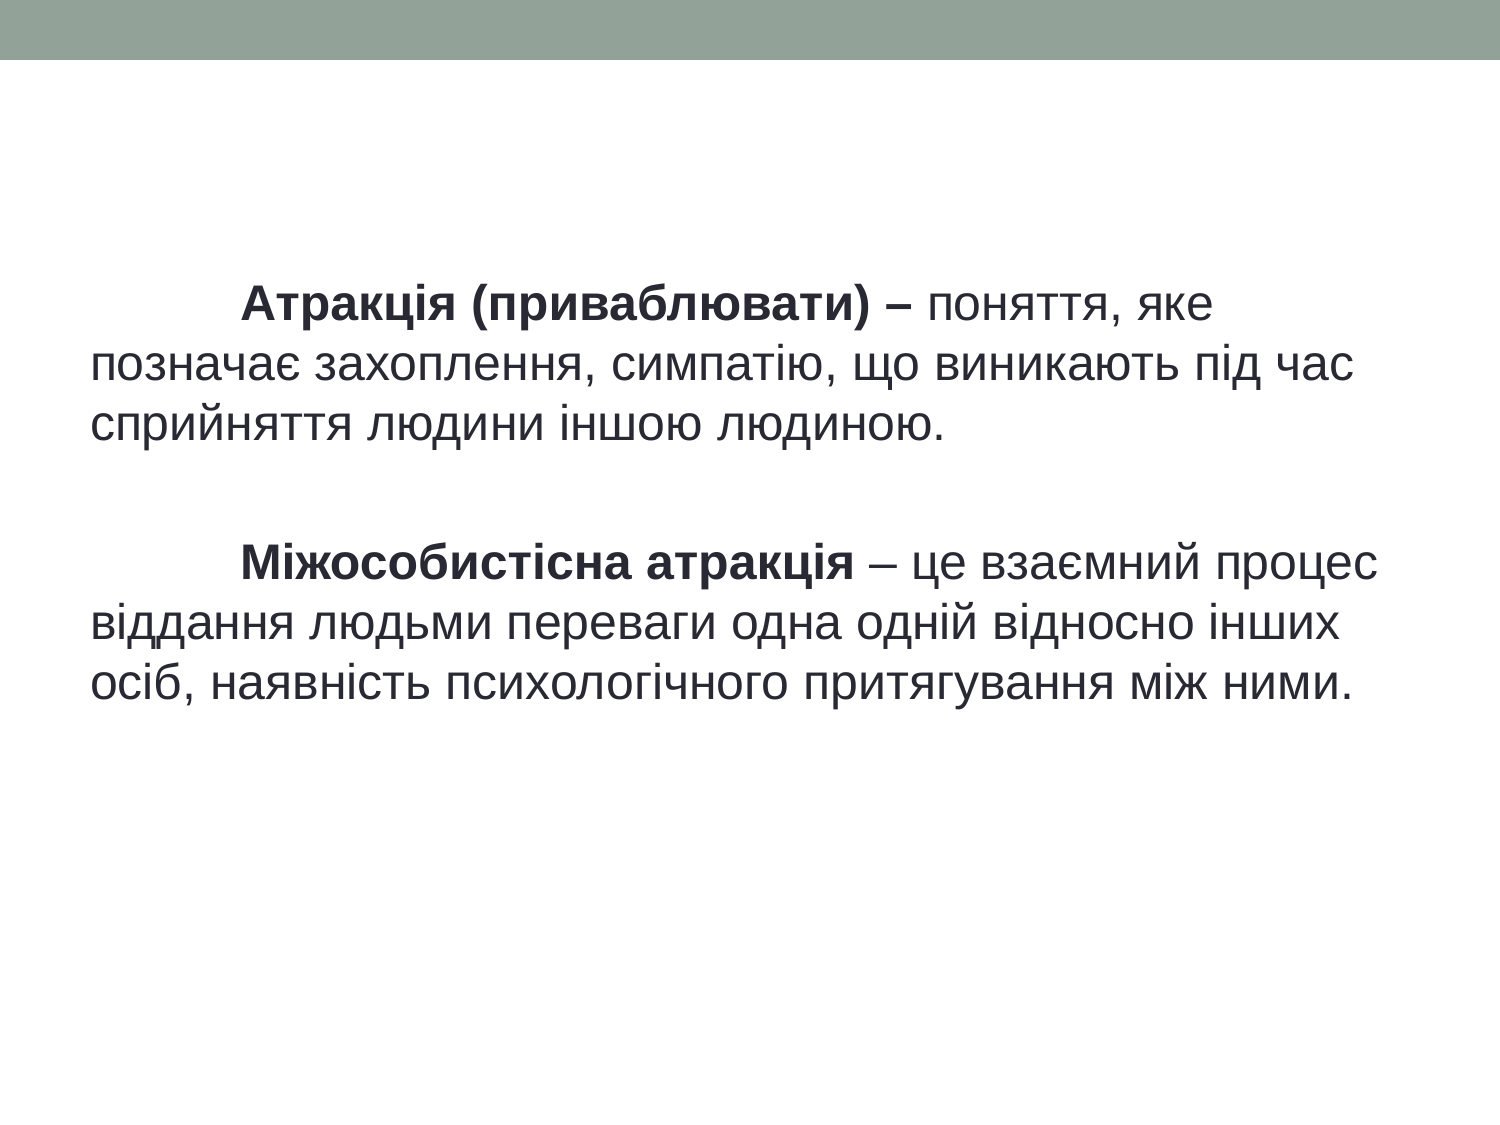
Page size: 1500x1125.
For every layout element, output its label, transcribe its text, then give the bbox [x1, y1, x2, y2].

list Атракція (приваблювати) – поняття, яке позначає захоплення, симпатію, що виникають під час сприйняття людини іншою людиною. Міжособистісна атракція – це взаємний процес віддання людьми переваги одна одній відносно інших осіб, наявність психологічного притягування між ними. [75, 262, 1425, 1063]
